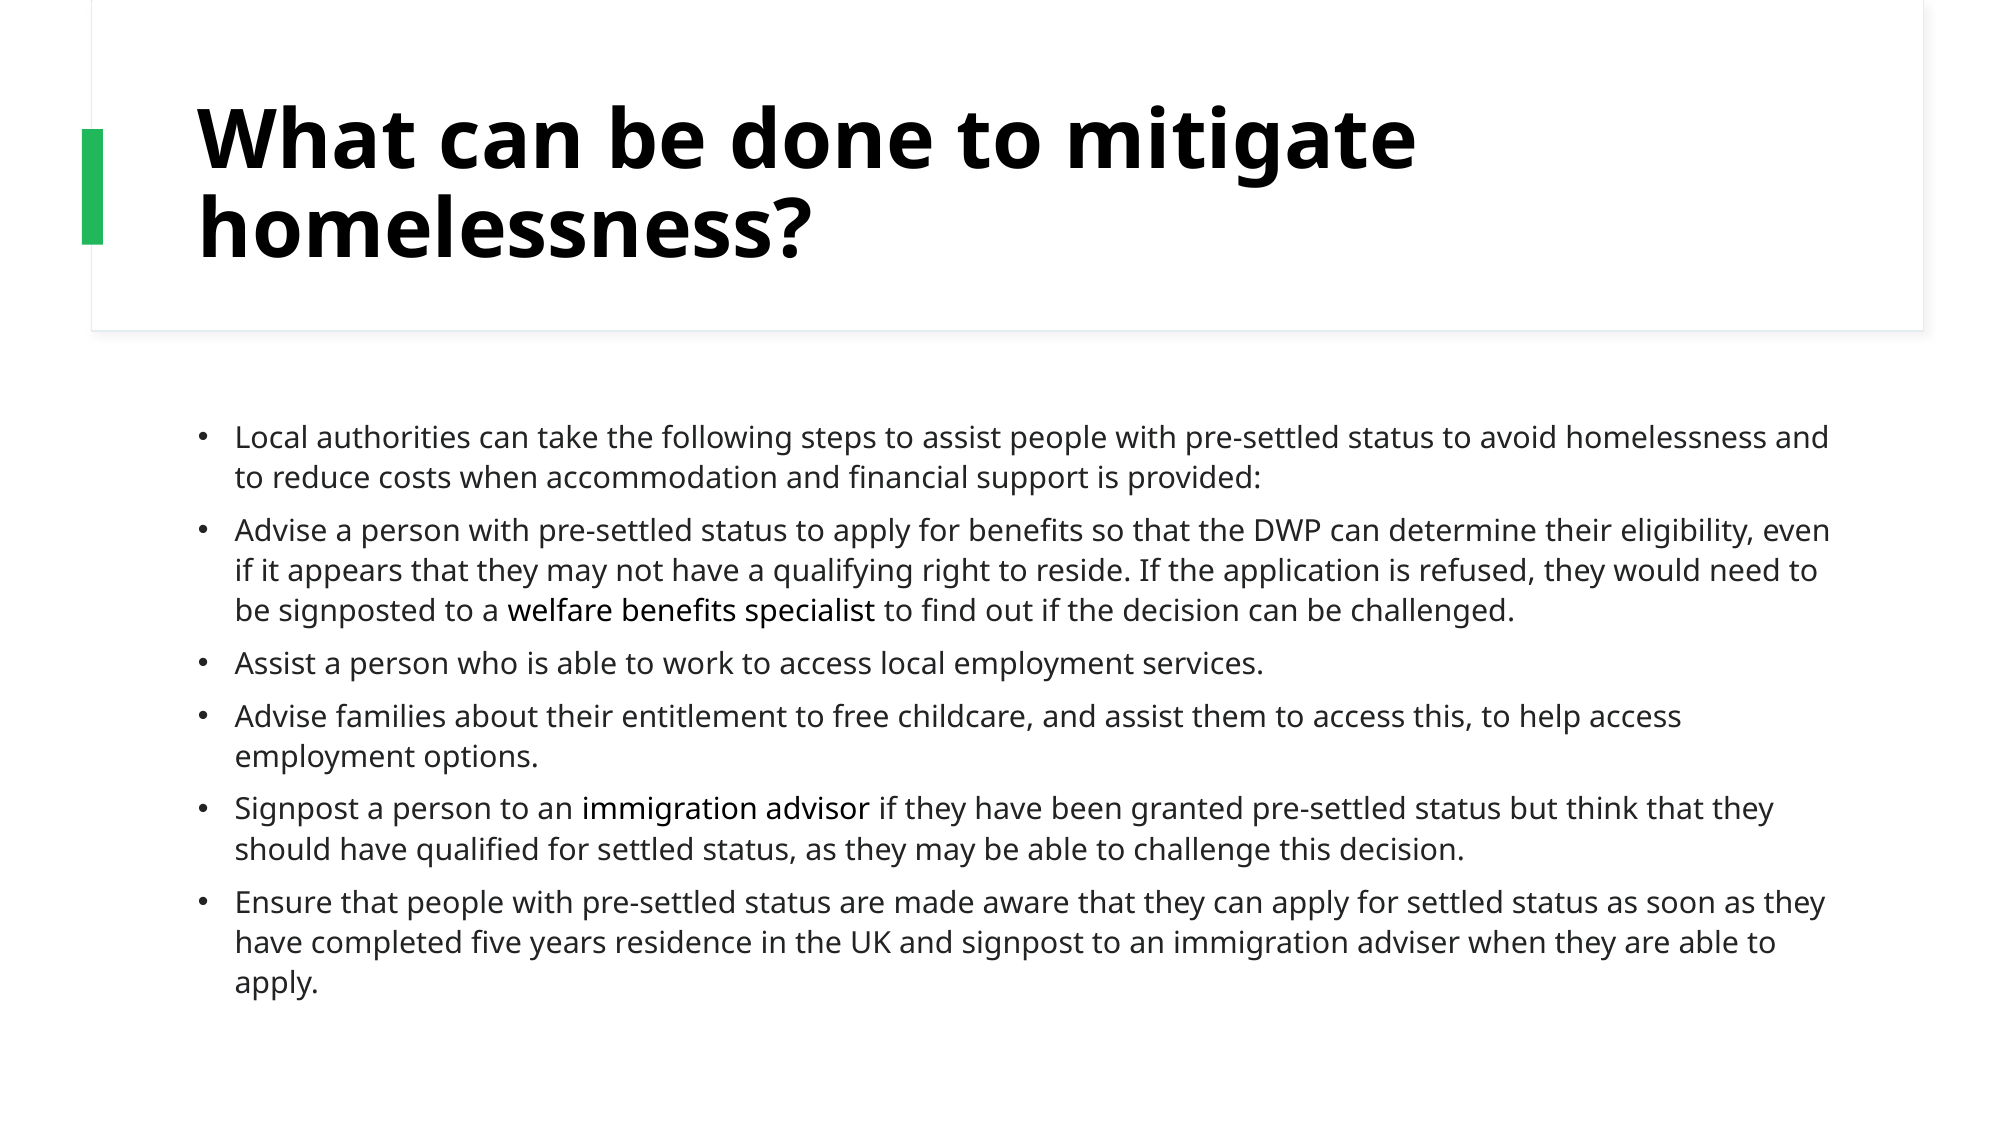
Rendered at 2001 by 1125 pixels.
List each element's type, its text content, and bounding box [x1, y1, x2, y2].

title What can be done to mitigate homelessness? [183, 90, 1851, 284]
list Local authorities can take the following steps to assist people with pre-settled status to avoid homelessness and to reduce costs when accommodation and financial support is provided: Advise a person with pre-settled status to apply for benefits so that the DWP can determine their eligibility, even if it appears that they may not have a qualifying right to reside. If the application is refused, they would need to be signposted to a welfare benefits specialist to find out if the decision can be challenged. Assist a person who is able to work to access local employment services. Advise families about their entitlement to free childcare, and assist them to access this, to help access employment options. Signpost a person to an immigration advisor if they have been granted pre-settled status but think that they should have qualified for settled status, as they may be able to challenge this decision. Ensure that people with pre-settled status are made aware that they can apply for settled status as soon as they have completed five years residence in the UK and signpost to an immigration adviser when they are able to apply. [183, 406, 1851, 1013]
